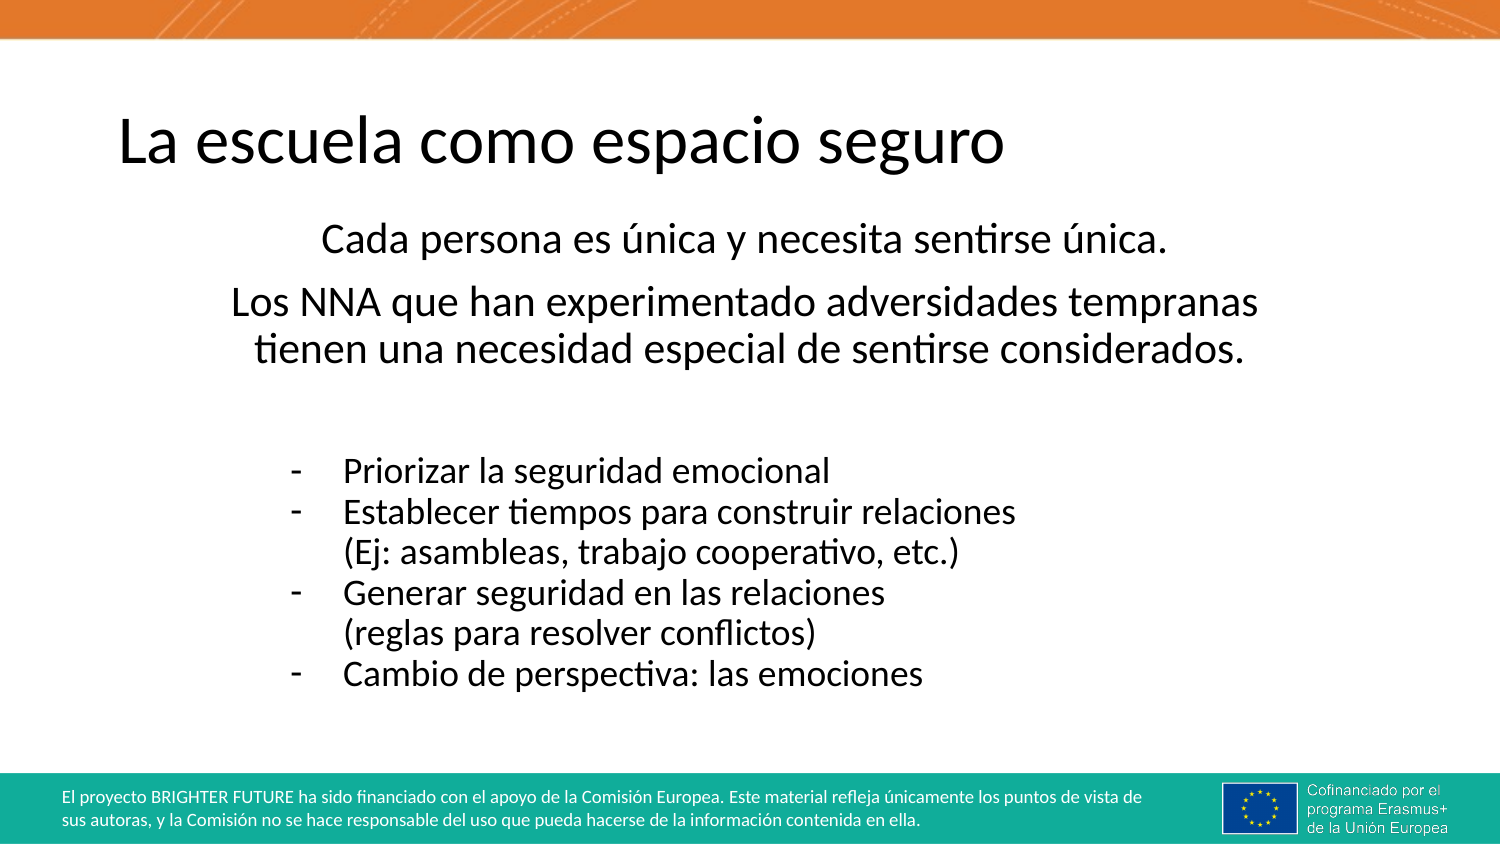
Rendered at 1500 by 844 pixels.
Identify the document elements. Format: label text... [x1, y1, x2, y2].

picture [1209, 769, 1480, 844]
picture [0, 0, 1500, 41]
title La escuela como espacio seguro [103, 74, 1397, 207]
list Cada persona es única y necesita sentirse única. Los NNA que han experimentado adversidades tempranas tienen una necesidad especial de sentirse considerados. Priorizar la seguridad emocional Establecer tiempos para construir relaciones (Ej: asambleas, trabajo cooperativo, etc.) Generar seguridad en las relaciones (reglas para resolver conflictos) Cambio de perspectiva: las emociones [103, 207, 1397, 760]
